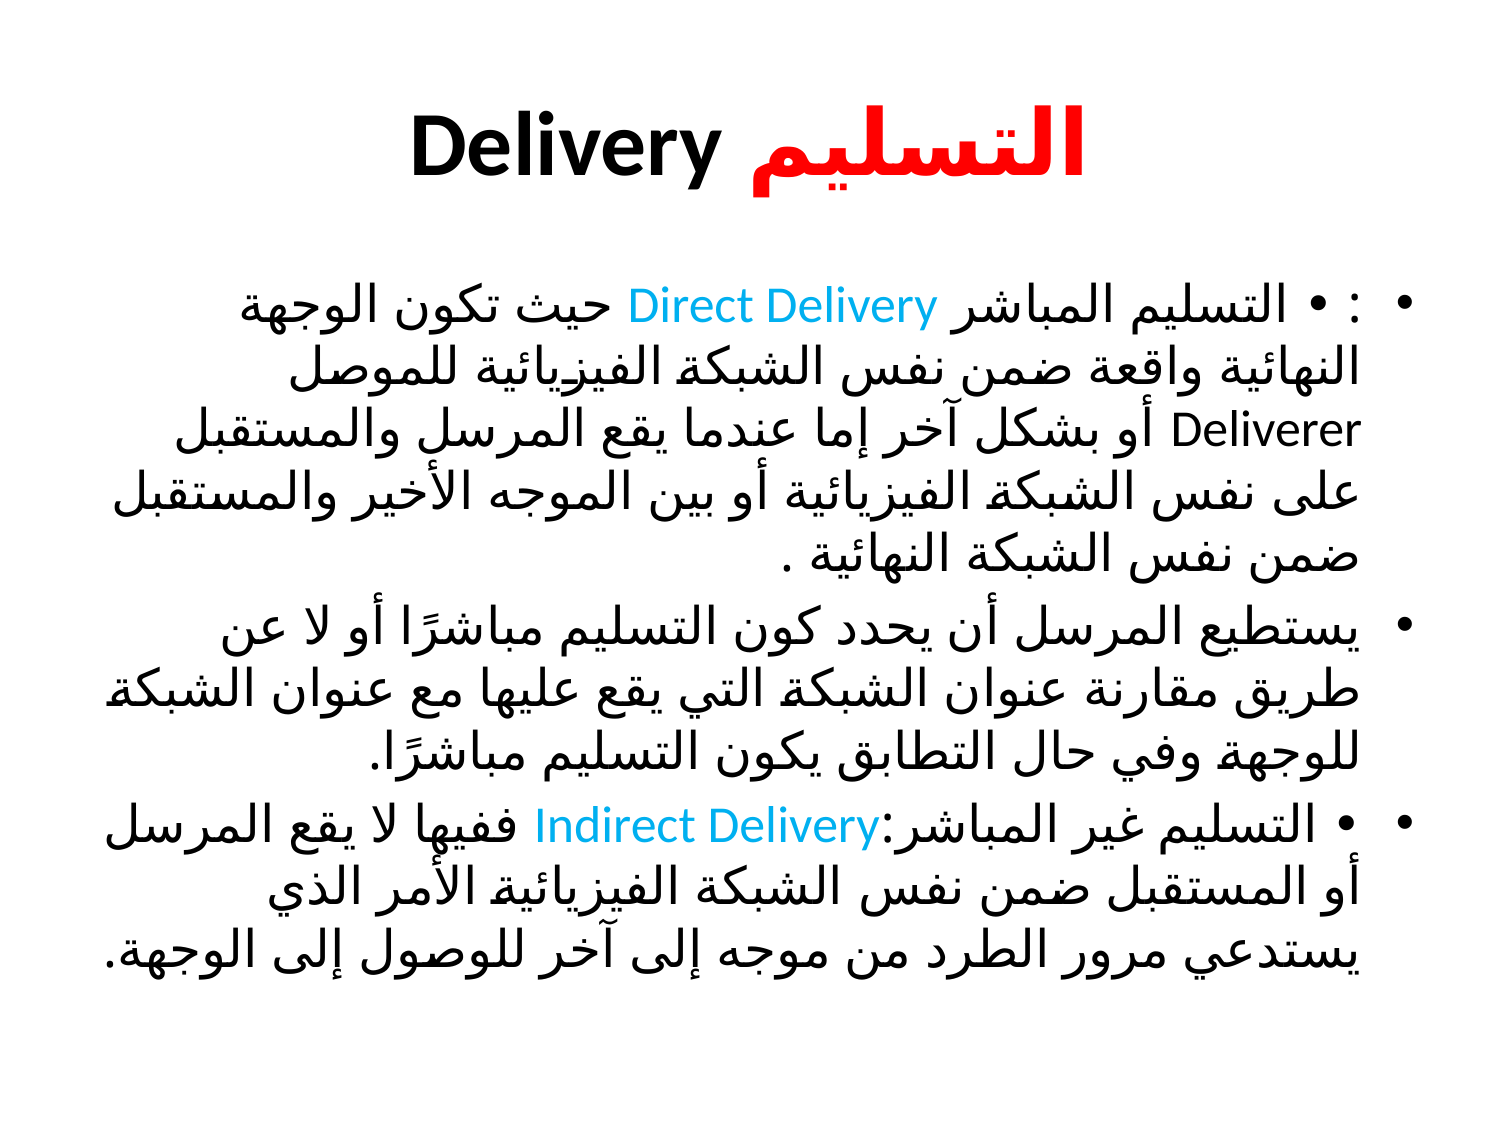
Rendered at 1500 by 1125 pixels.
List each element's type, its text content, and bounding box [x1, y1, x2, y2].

title التسليم Delivery [75, 45, 1425, 233]
list : • التسليم المباشر Direct Delivery حيث تكون الوجهة النهائية واقعة ضمن نفس الشبكة الفيزيائية للموصل Deliverer أو بشكل آخر إما عندما يقع المرسل والمستقبل على نفس الشبكة الفيزيائية أو بين الموجه الأخير والمستقبل ضمن نفس الشبكة النهائية . يستطيع المرسل أن يحدد كون التسليم مباشرًا أو لا عن طريق مقارنة عنوان الشبكة التي يقع عليها مع عنوان الشبكة للوجهة وفي حال التطابق يكون التسليم مباشرًا. • التسليم غير المباشر:Indirect Delivery ففيها لا يقع المرسل أو المستقبل ضمن نفس الشبكة الفيزيائية الأمر الذي يستدعي مرور الطرد من موجه إلى آخر للوصول إلى الوجهة. [75, 262, 1425, 1005]
